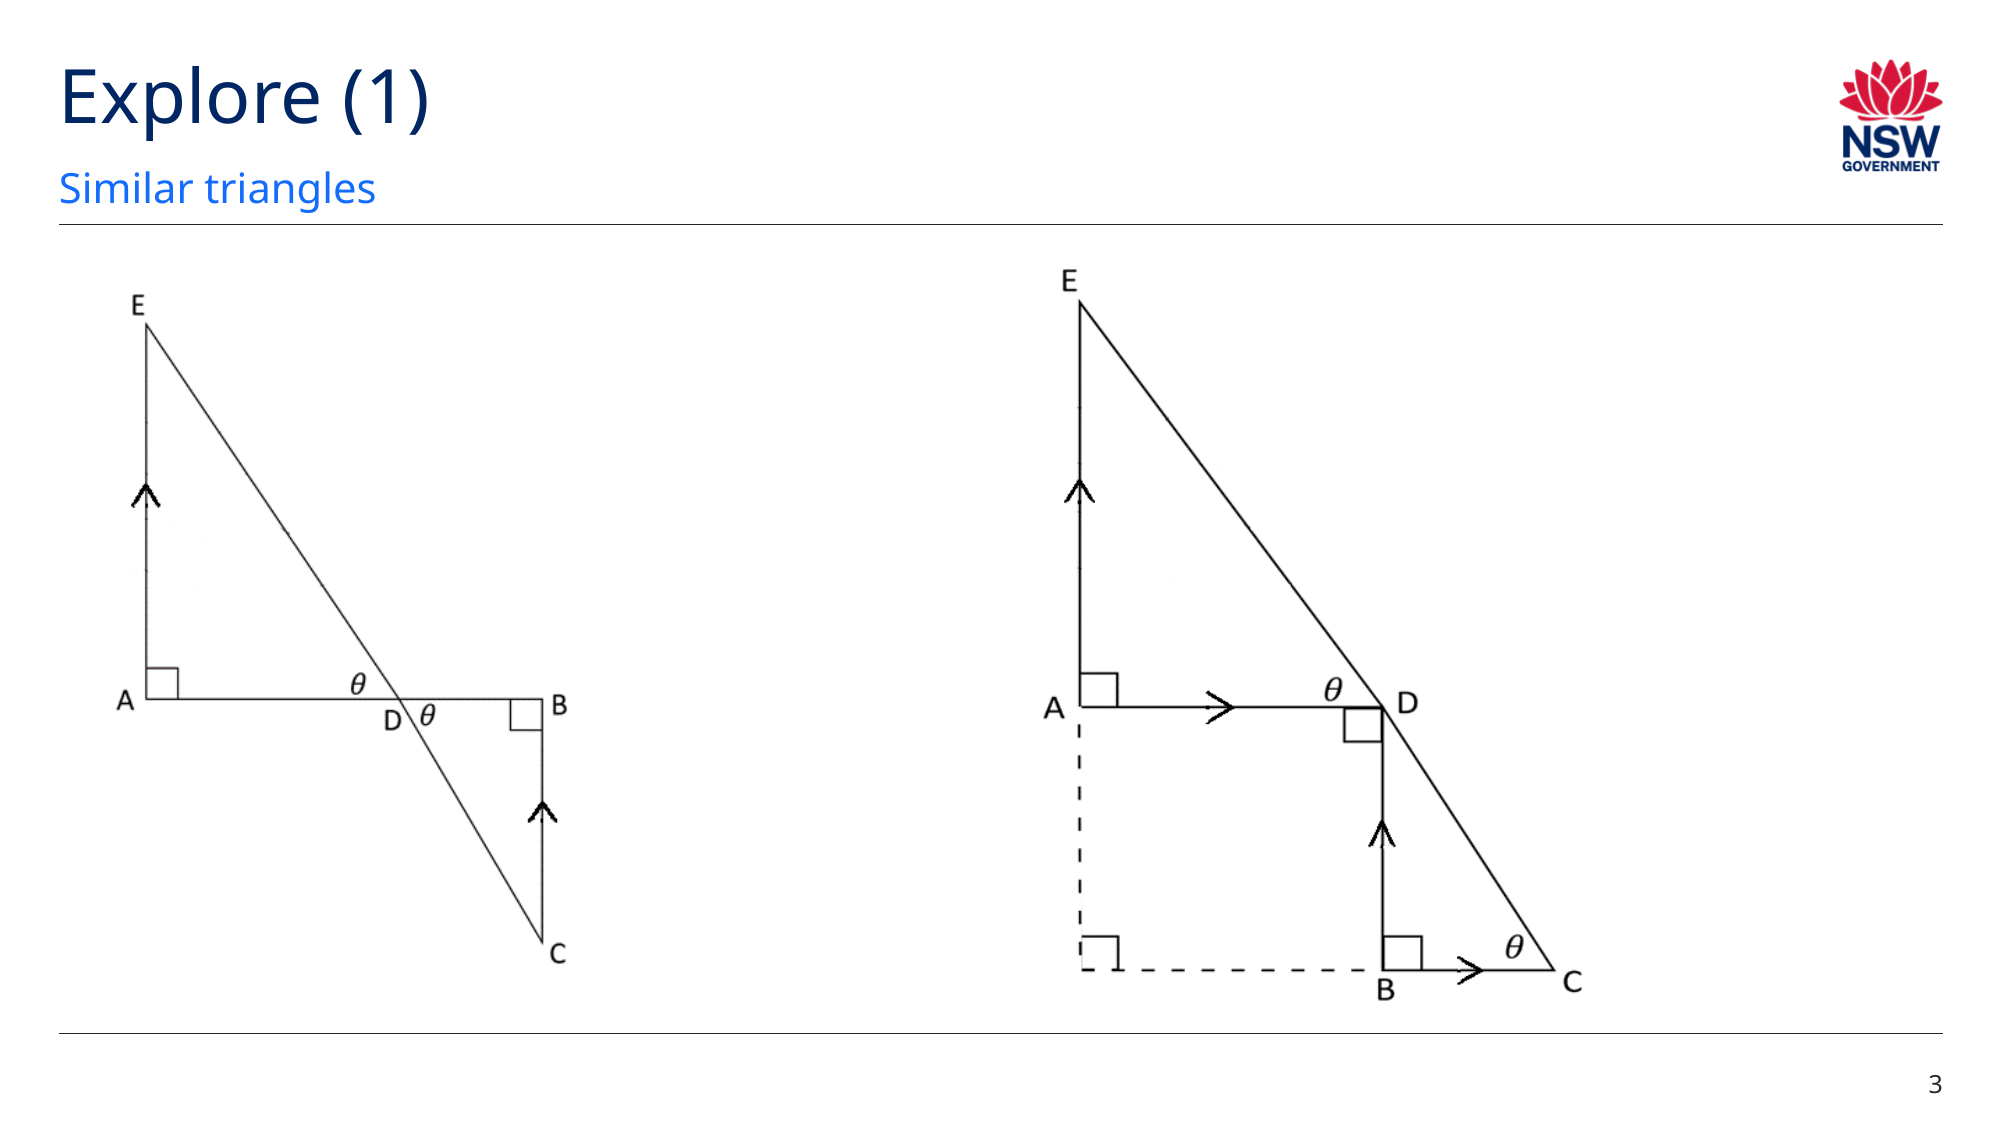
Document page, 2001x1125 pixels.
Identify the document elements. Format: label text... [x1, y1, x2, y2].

picture [1839, 59, 1943, 172]
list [58, 278, 588, 986]
slide_number 3 [1824, 1068, 1943, 1099]
list Similar triangles [59, 161, 1713, 212]
picture [999, 251, 1589, 1013]
title Explore (1) [59, 59, 1713, 149]
